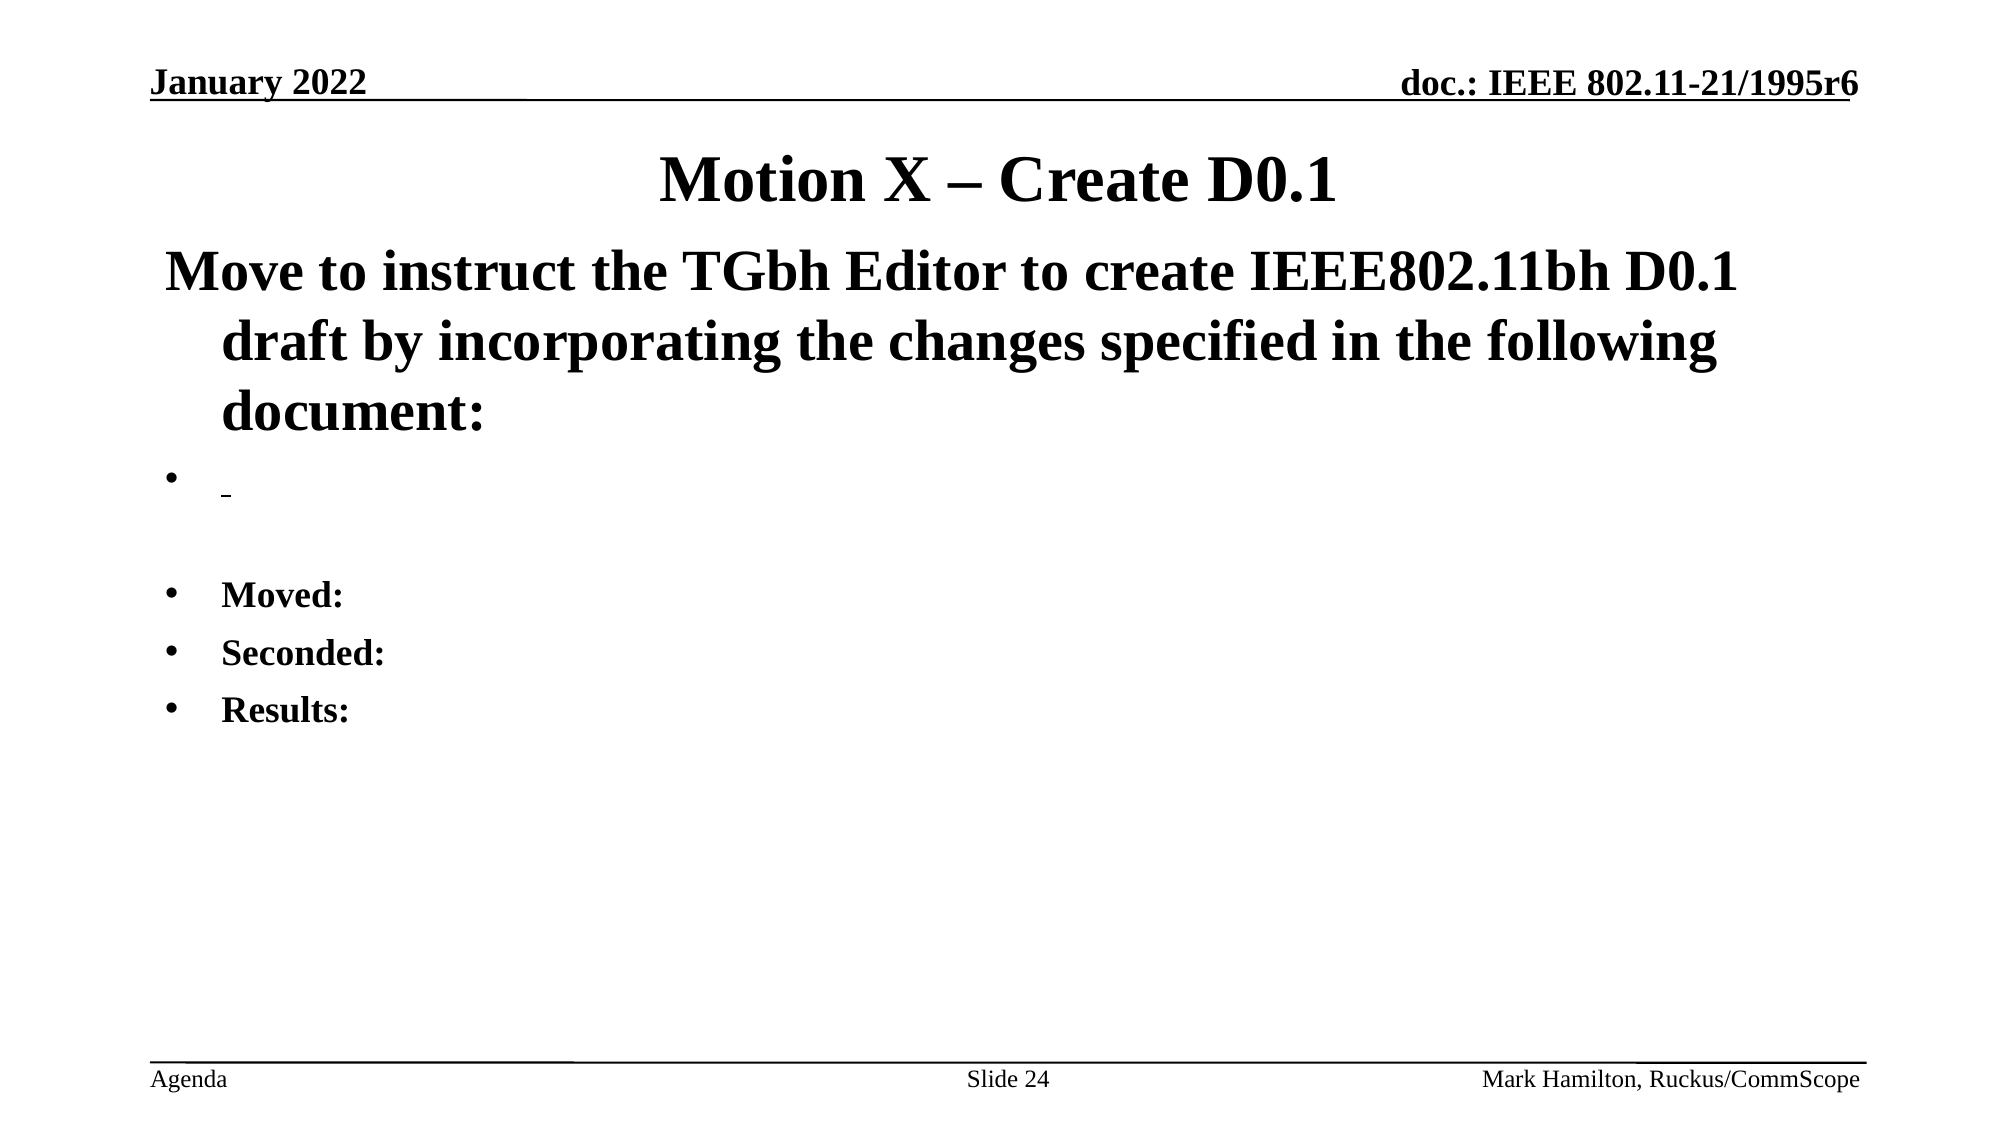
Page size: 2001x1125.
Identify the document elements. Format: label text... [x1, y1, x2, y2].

list Move to instruct the TGbh Editor to create IEEE802.11bh D0.1 draft by incorporating the changes specified in the following document: Moved: Seconded: Results: [149, 224, 1850, 1063]
slide_number Slide 24 [950, 1061, 1067, 1123]
title Motion X – Create D0.1 [149, 112, 1850, 224]
